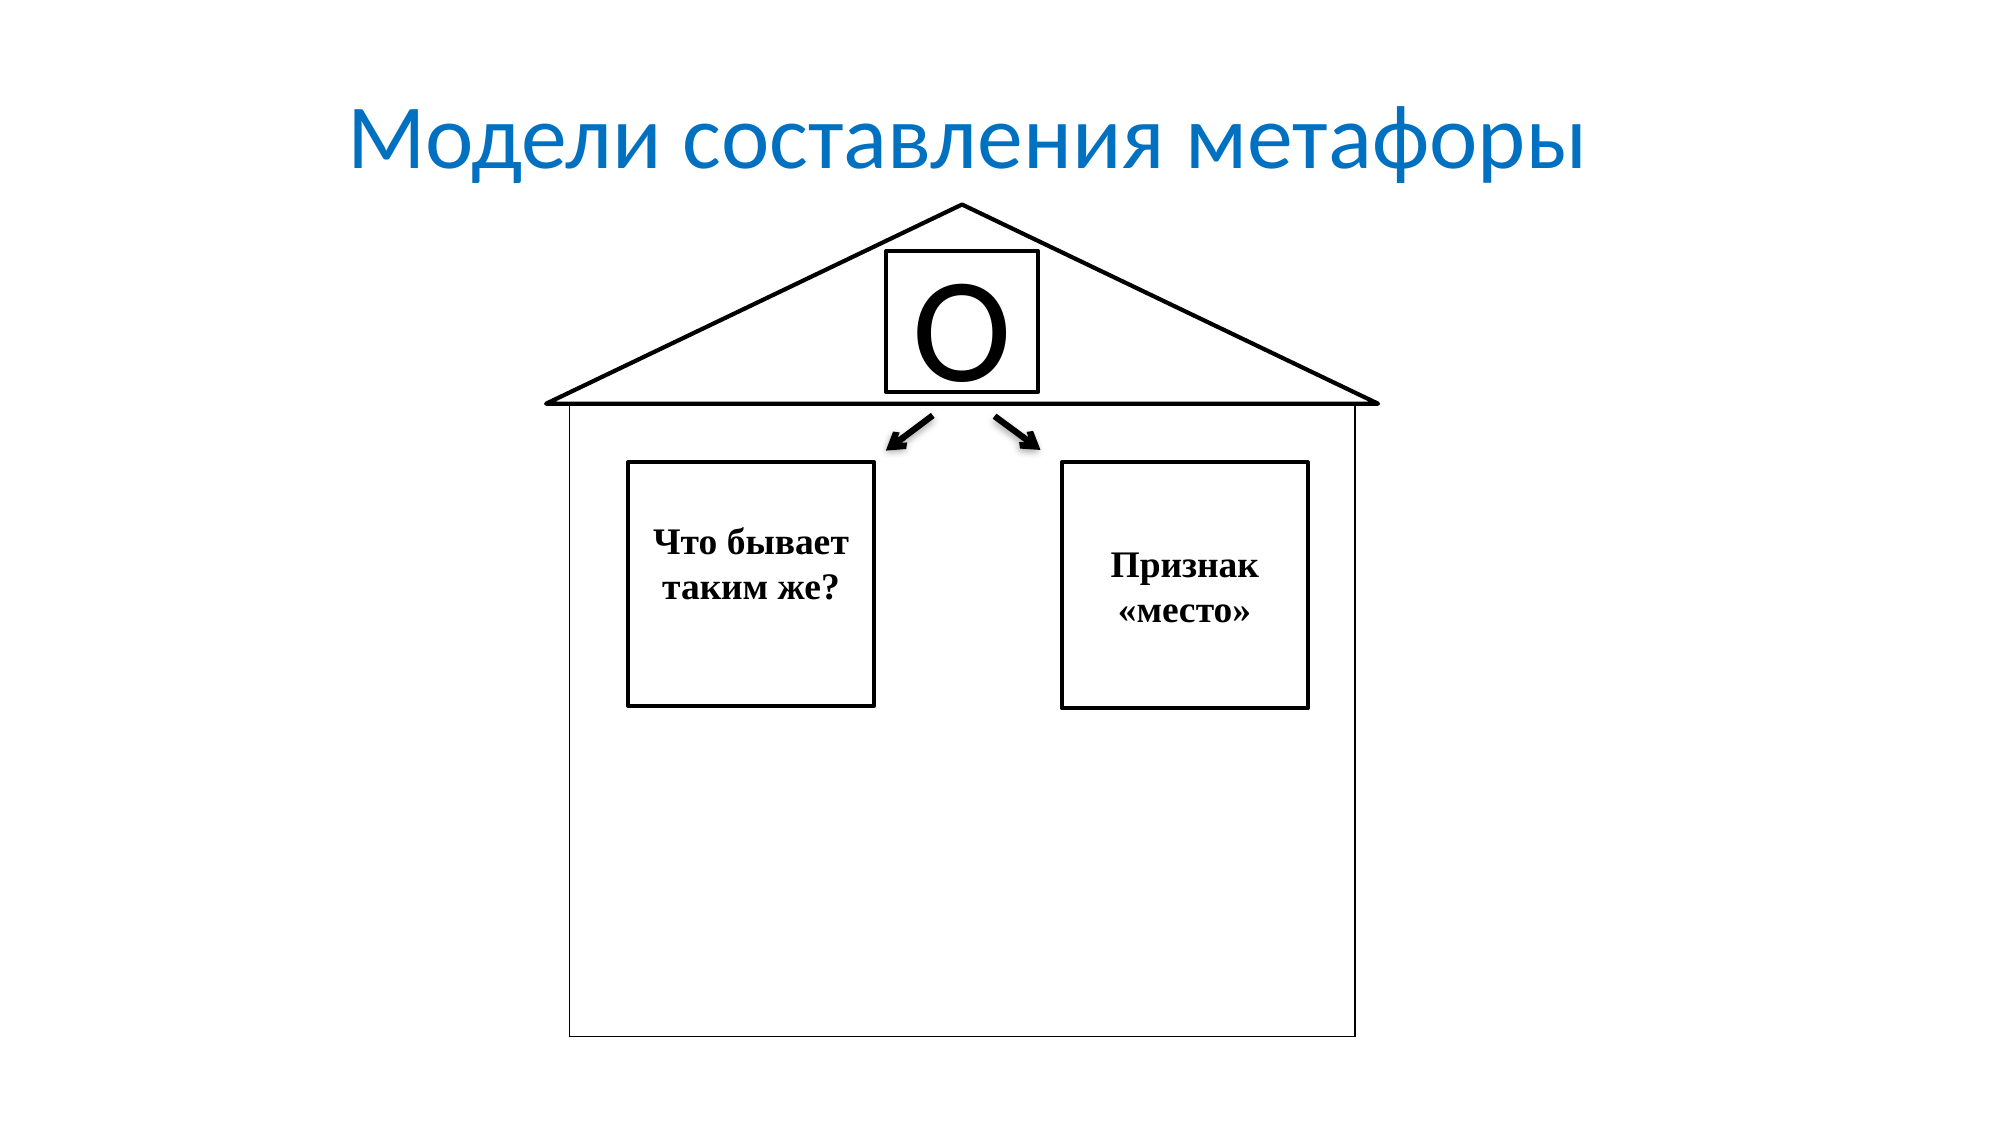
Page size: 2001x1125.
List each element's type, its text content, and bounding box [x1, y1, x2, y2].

title Модели составления метафоры [292, 38, 1643, 227]
text_box [544, 202, 1381, 406]
text_box Что бывает таким же? [626, 460, 876, 708]
table_header [570, 406, 1354, 1036]
text_box О [884, 249, 1040, 394]
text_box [885, 415, 933, 451]
text_box Признак «место» [1060, 460, 1310, 710]
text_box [994, 415, 1041, 451]
